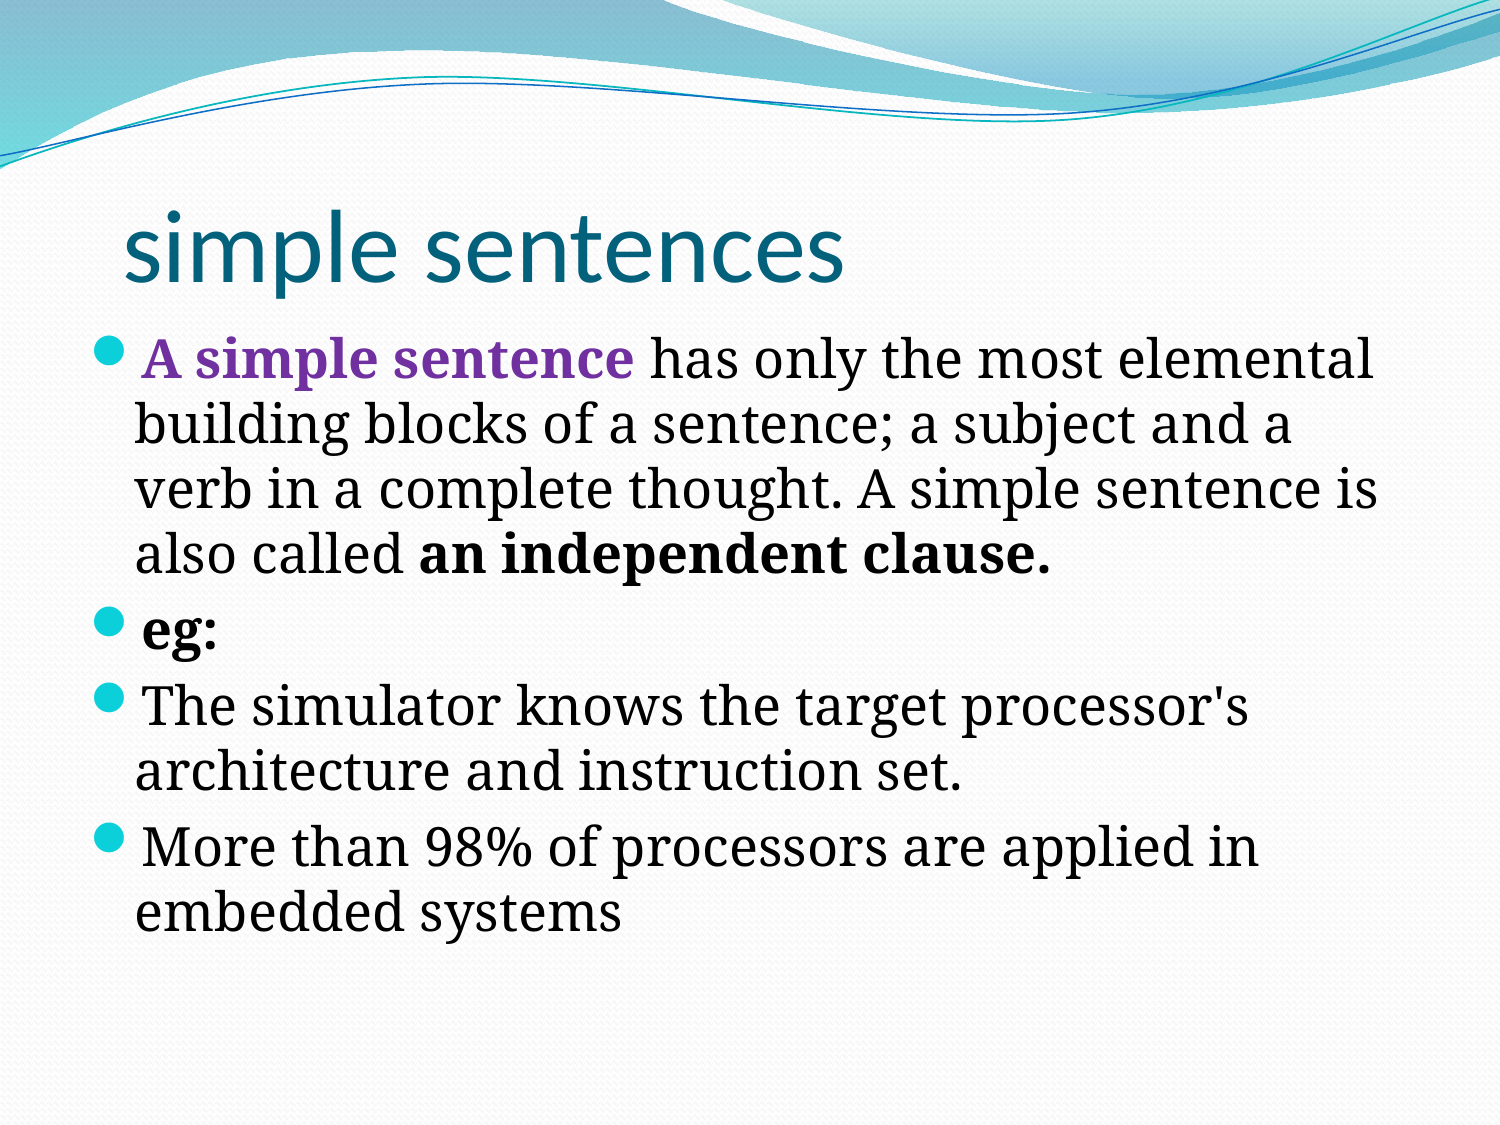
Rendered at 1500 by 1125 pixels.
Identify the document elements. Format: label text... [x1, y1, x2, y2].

list A simple sentence has only the most elemental building blocks of a sentence; a subject and a verb in a complete thought. A simple sentence is also called an independent clause. eg: The simulator knows the target processor's architecture and instruction set. More than 98% of processors are applied in embedded systems [75, 317, 1425, 1038]
title simple sentences [75, 115, 1425, 303]
